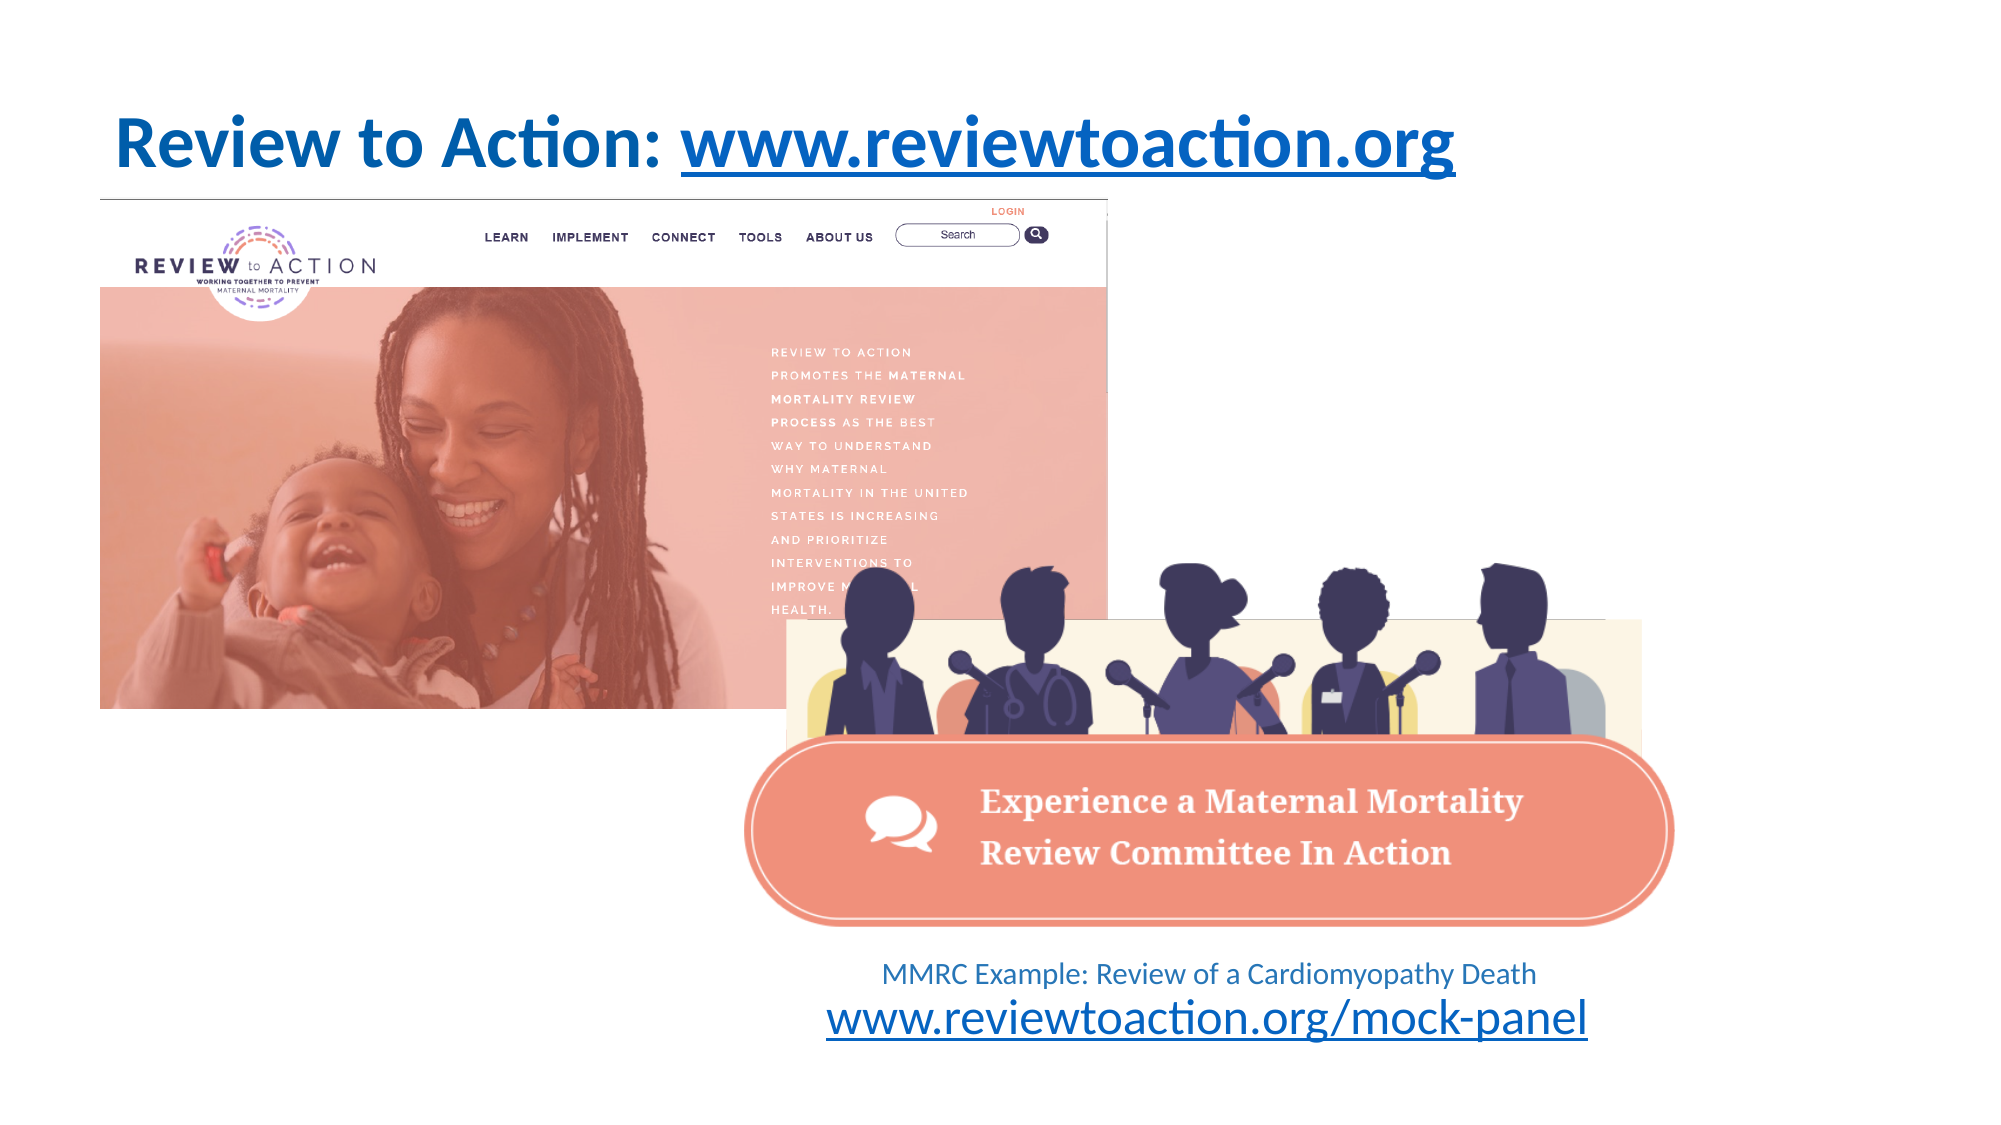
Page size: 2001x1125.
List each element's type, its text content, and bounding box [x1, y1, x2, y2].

title MMRC Example: Review of a Cardiomyopathy Death www.reviewtoaction.org/mock-panel [534, 949, 1885, 1091]
picture [100, 197, 1676, 929]
text_box Review to Action: www.reviewtoaction.org [100, 34, 1826, 252]
